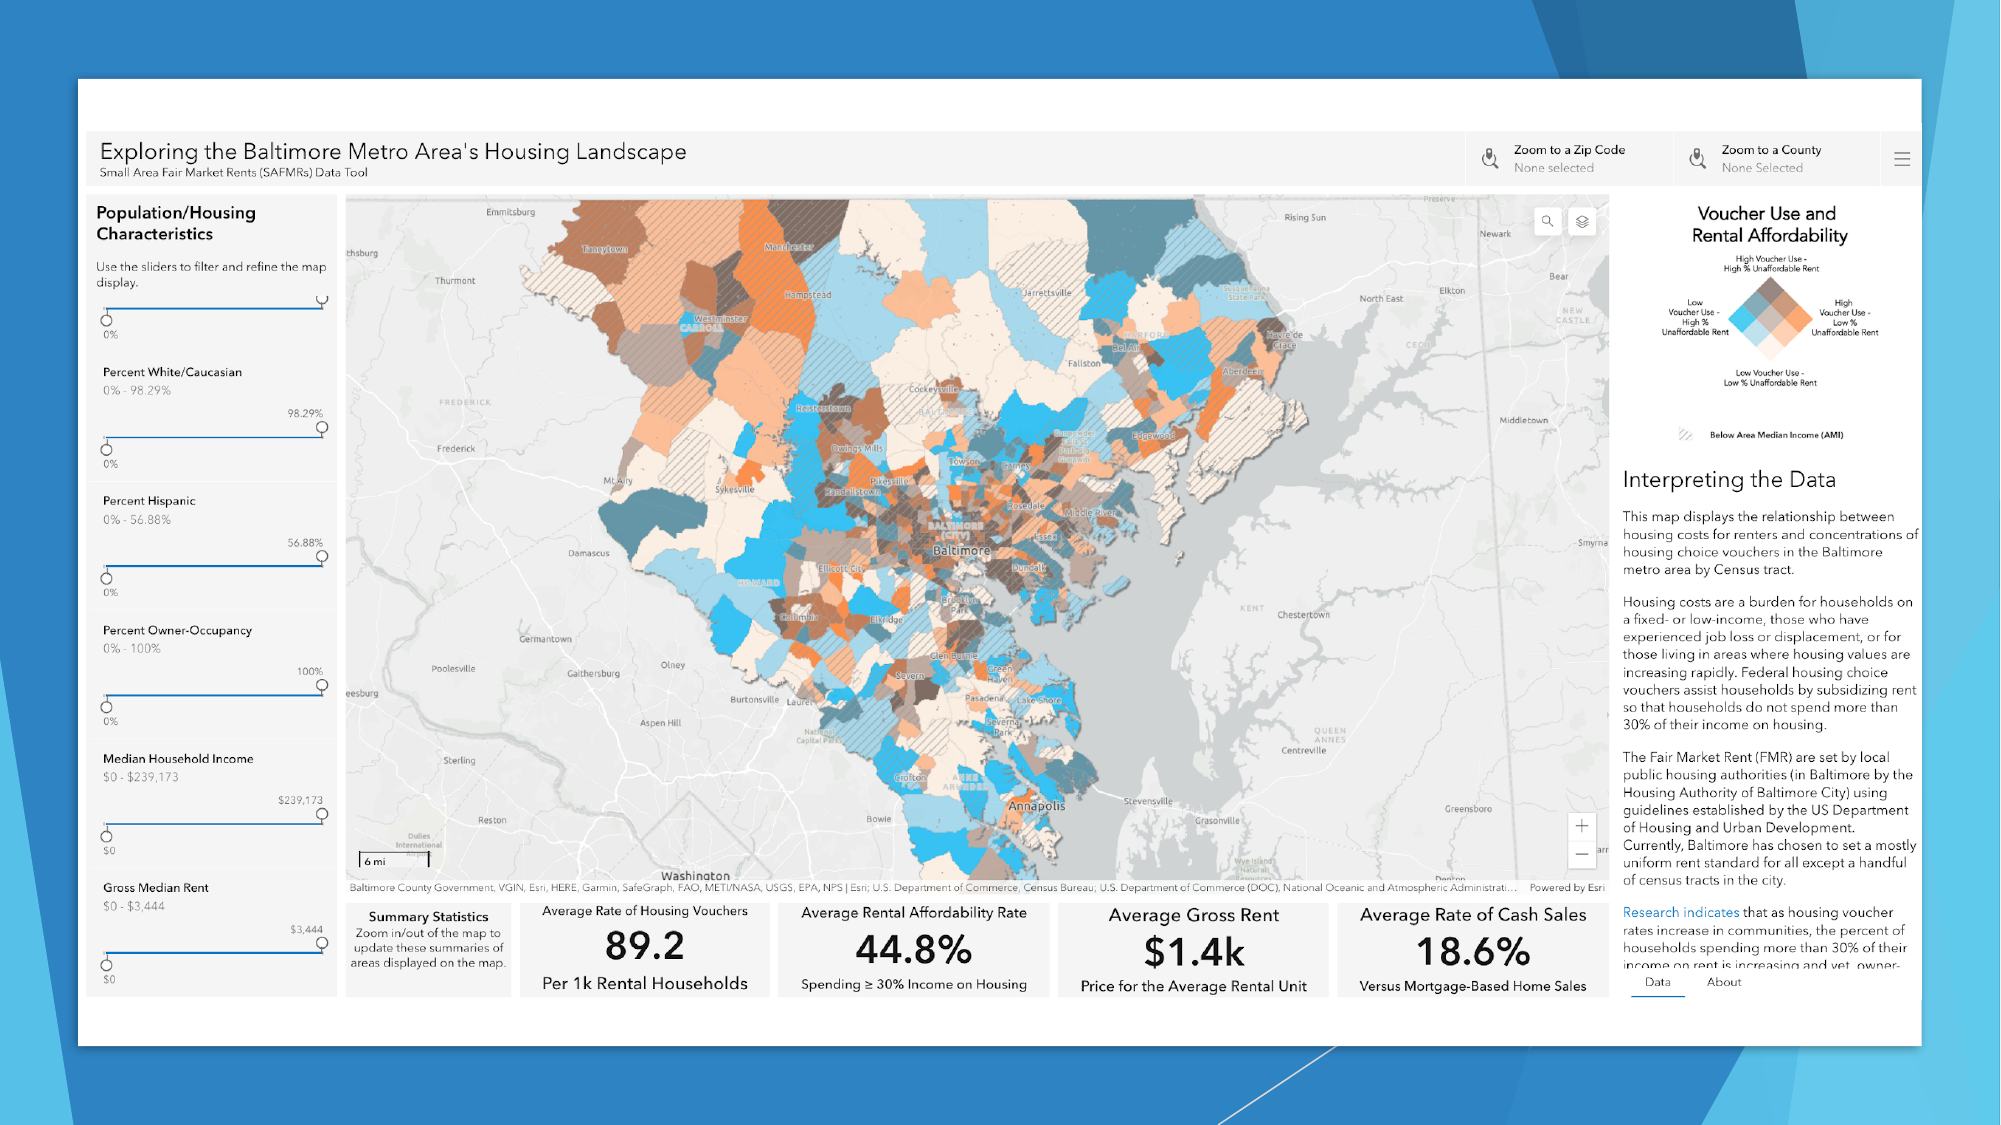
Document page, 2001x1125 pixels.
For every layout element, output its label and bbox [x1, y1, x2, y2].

text_box [0, 0, 2000, 1125]
picture [77, 123, 1922, 1000]
